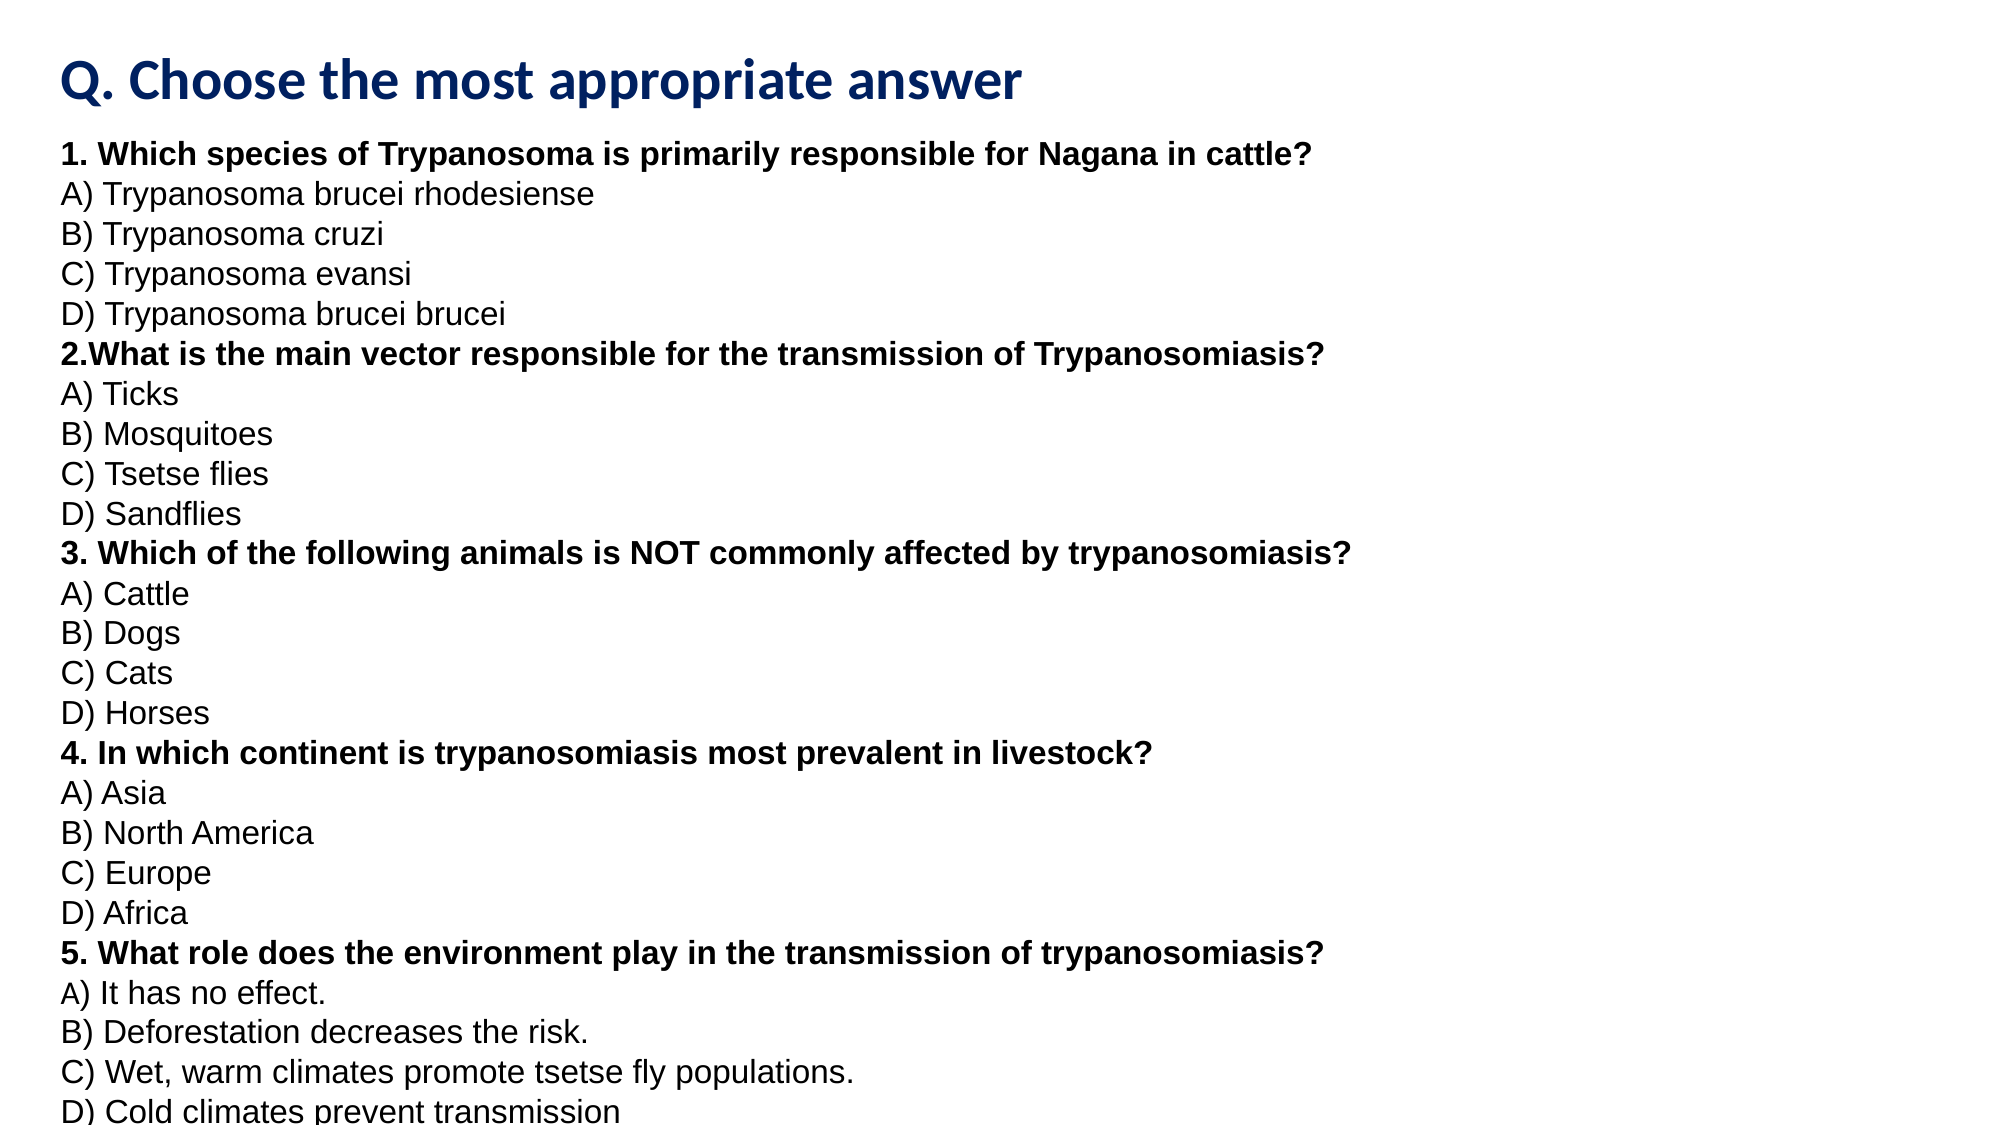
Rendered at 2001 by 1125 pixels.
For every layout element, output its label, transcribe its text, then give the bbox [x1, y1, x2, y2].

text_box 1. Which species of Trypanosoma is primarily responsible for Nagana in cattle? A) Trypanosoma brucei rhodesiense B) Trypanosoma cruzi C) Trypanosoma evansi D) Trypanosoma brucei brucei 2.What is the main vector responsible for the transmission of Trypanosomiasis? A) Ticks B) Mosquitoes C) Tsetse flies D) Sandflies 3. Which of the following animals is NOT commonly affected by trypanosomiasis? A) Cattle B) Dogs C) Cats D) Horses 4. In which continent is trypanosomiasis most prevalent in livestock? A) Asia B) North America C) Europe D) Africa 5. What role does the environment play in the transmission of trypanosomiasis? A) It has no effect. B) Deforestation decreases the risk. C) Wet, warm climates promote tsetse fly populations. D) Cold climates prevent transmission [45, 124, 1841, 1125]
list Q. Choose the most appropriate answer [45, 42, 1856, 1026]
